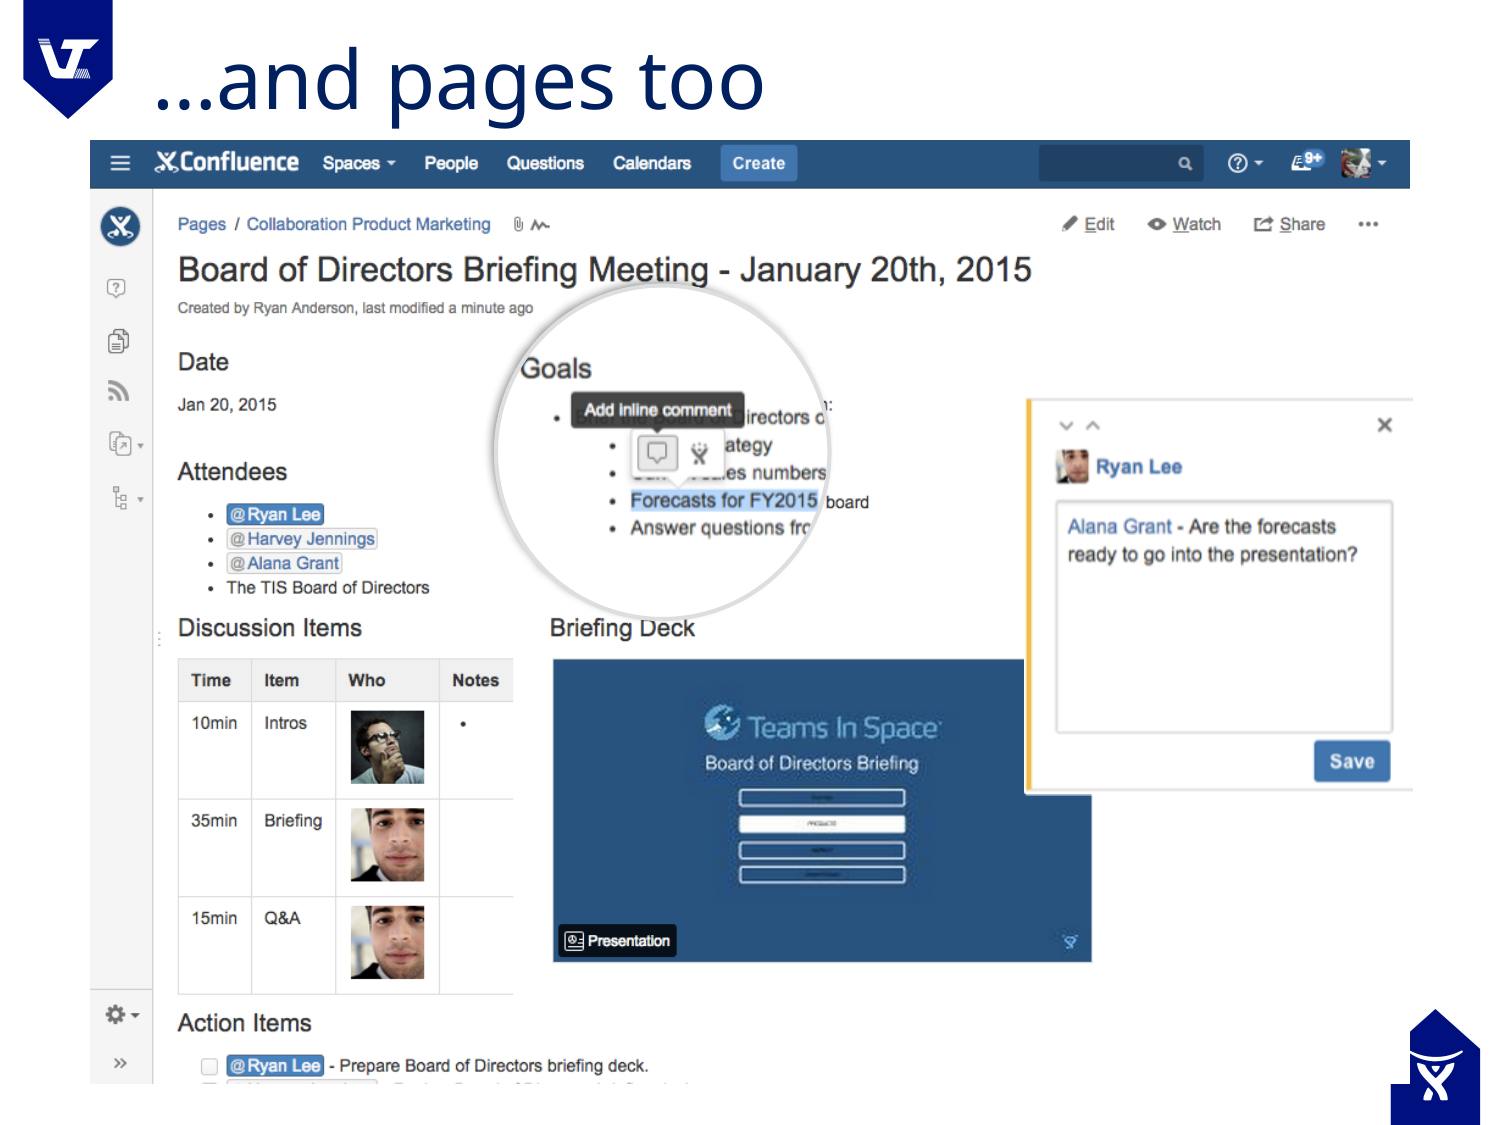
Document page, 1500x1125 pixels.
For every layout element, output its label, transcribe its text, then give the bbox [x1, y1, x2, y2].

picture [0, 0, 1500, 1125]
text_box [495, 285, 830, 620]
text_box …and pages too [147, 23, 1487, 131]
